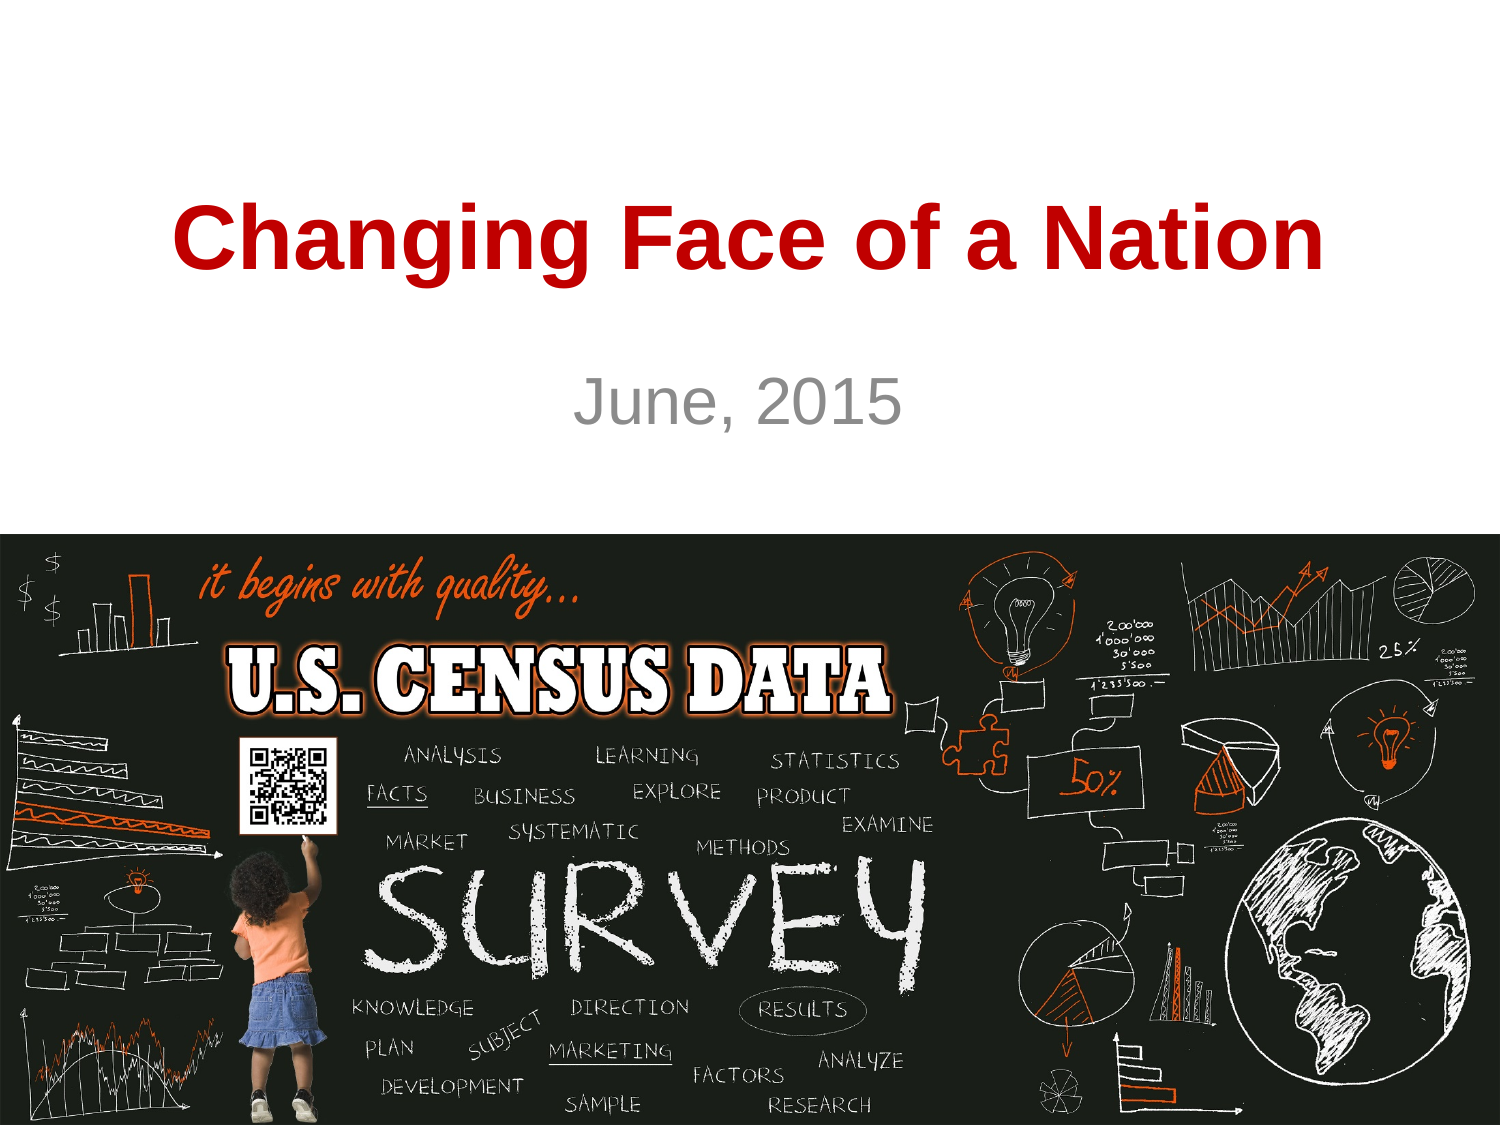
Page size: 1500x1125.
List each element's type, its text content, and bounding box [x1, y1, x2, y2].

picture [0, 533, 1500, 1125]
subtitle June, 2015 [222, 350, 1273, 532]
title Changing Face of a Nation [112, 112, 1388, 354]
